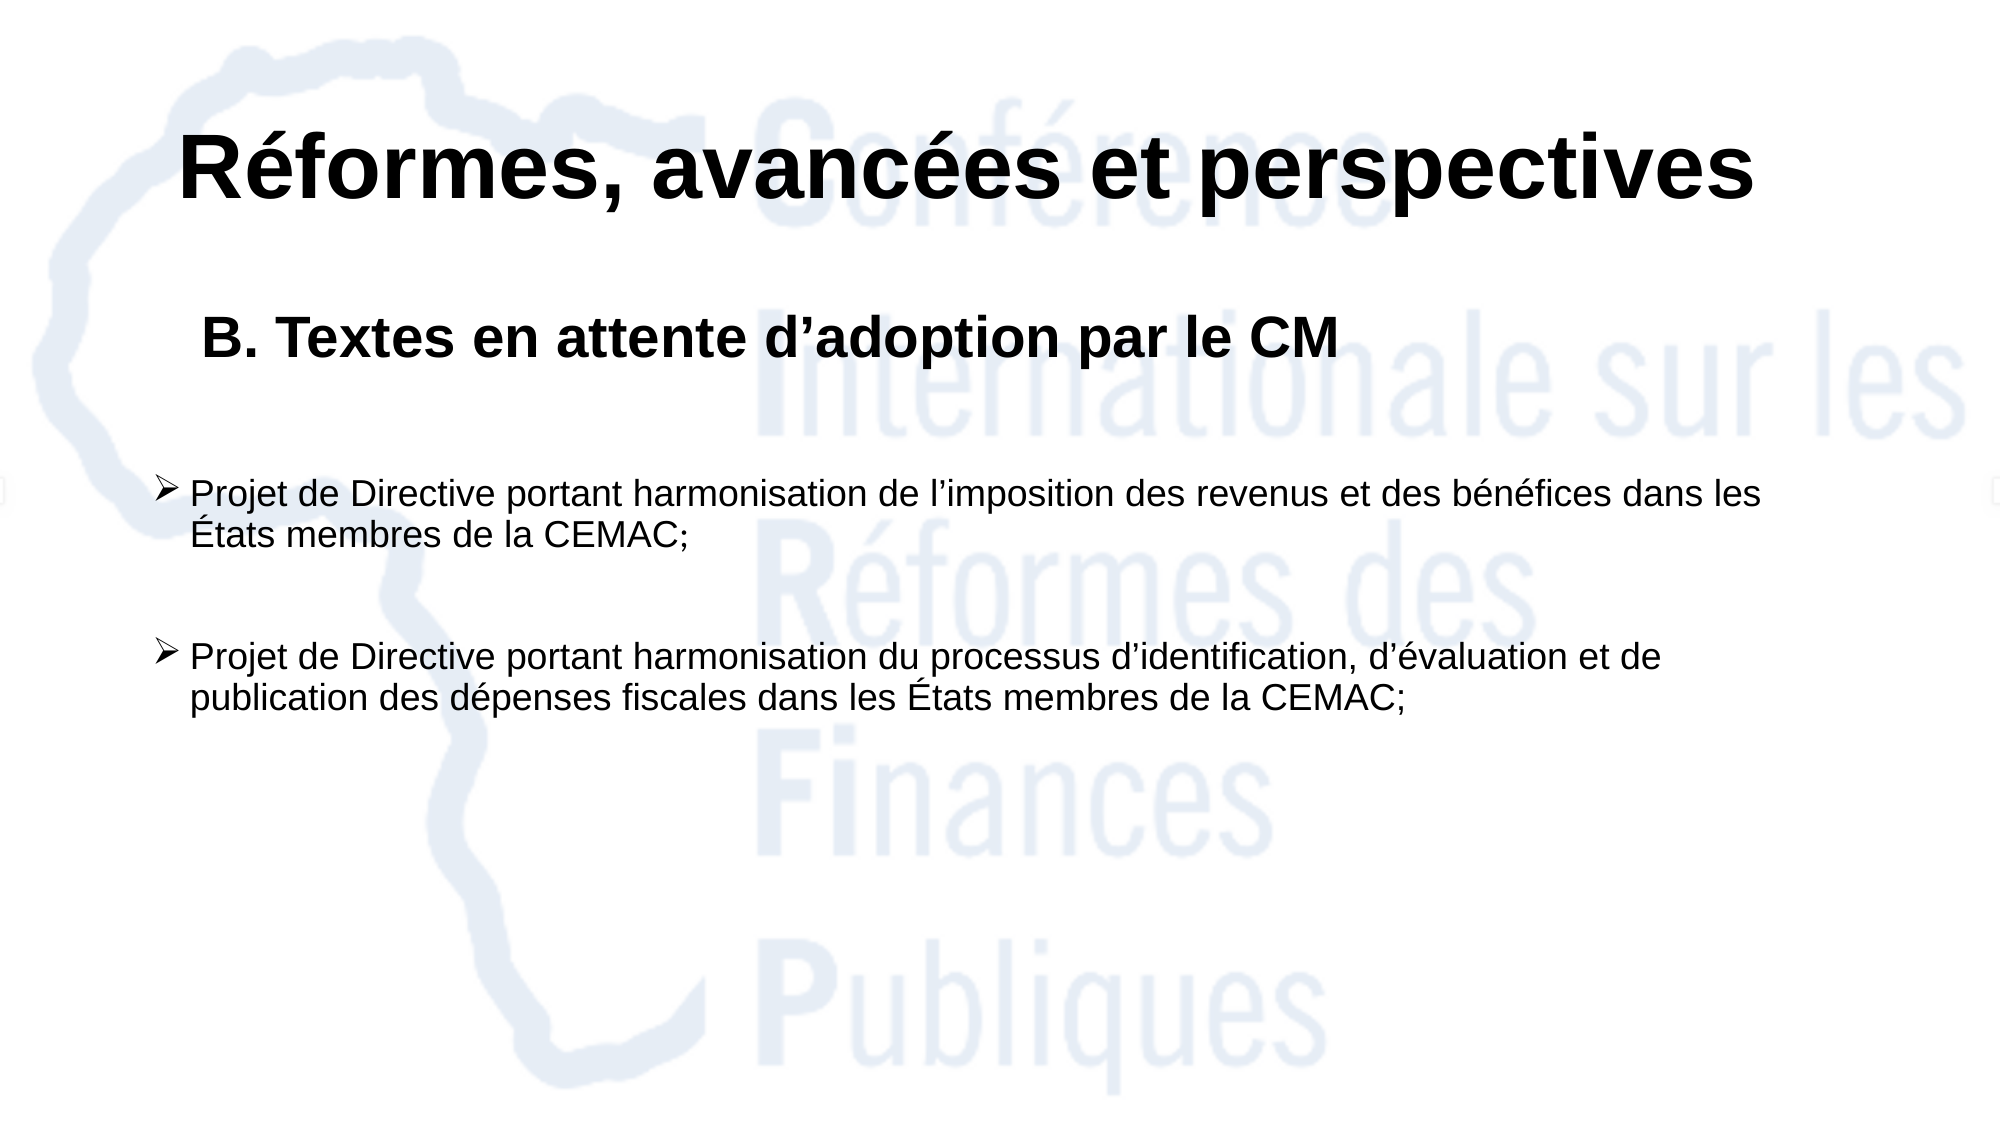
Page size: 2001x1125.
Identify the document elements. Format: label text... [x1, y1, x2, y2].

title Réformes, avancées et perspectives [137, 59, 1863, 278]
list B. Textes en attente d’adoption par le CM Projet de Directive portant harmonisation de l’imposition des revenus et des bénéfices dans les États membres de la CEMAC; Projet de Directive portant harmonisation du processus d’identification, d’évaluation et de publication des dépenses fiscales dans les États membres de la CEMAC; [137, 299, 1863, 1014]
